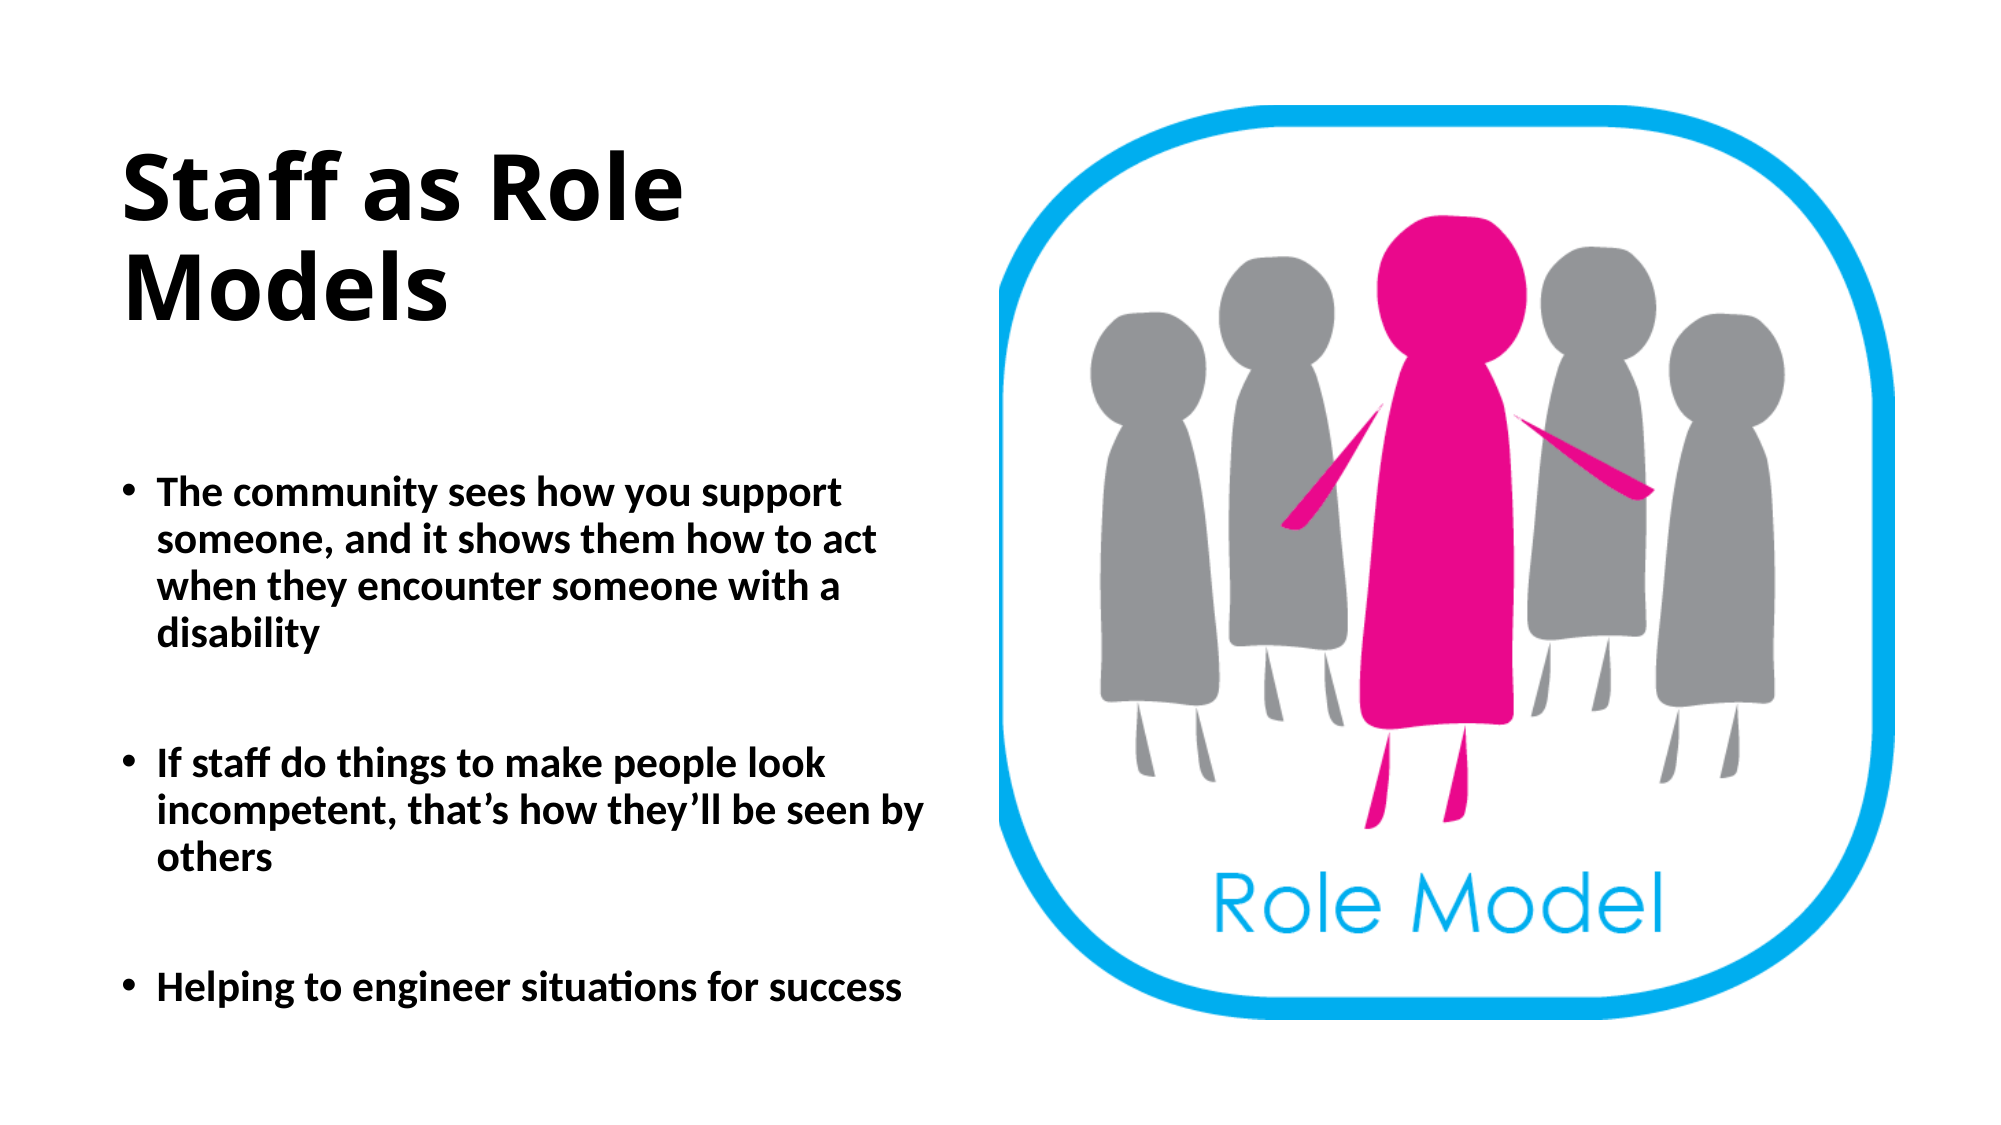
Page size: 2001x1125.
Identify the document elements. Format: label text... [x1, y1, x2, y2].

picture [1604, 737, 1895, 1020]
picture [1610, 104, 1895, 395]
title Staff as Role Models [106, 103, 948, 379]
picture [999, 104, 1273, 286]
picture [999, 826, 1264, 1020]
picture [1003, 126, 1872, 997]
list The community sees how you support someone, and it shows them how to act when they encounter someone with a disability If staff do things to make people look incompetent, that’s how they’ll be seen by others Helping to engineer situations for success [106, 399, 948, 1021]
